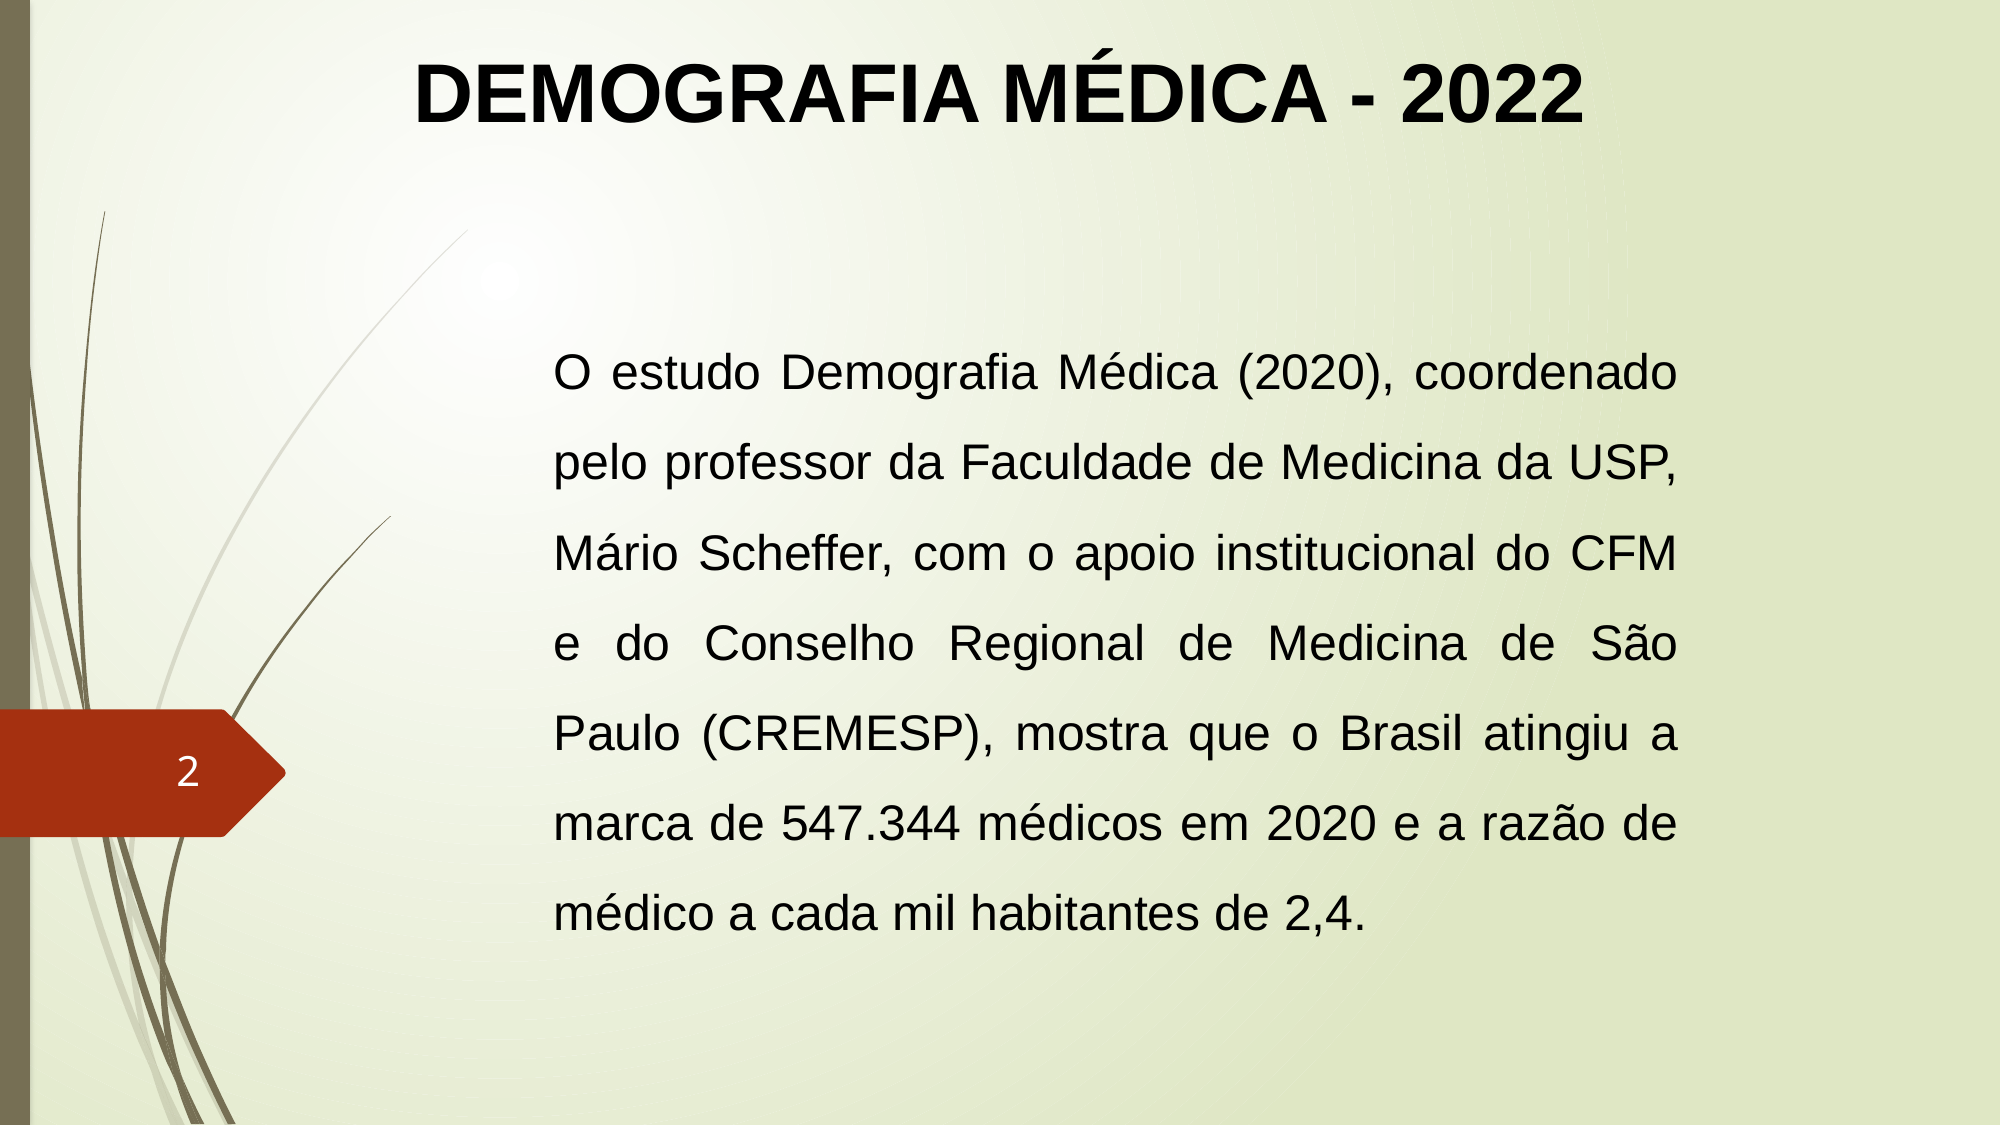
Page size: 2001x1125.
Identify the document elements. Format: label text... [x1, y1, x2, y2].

text_box O estudo Demografia Médica (2020), coordenado pelo professor da Faculdade de Medicina da USP, Mário Scheffer, com o apoio institucional do CFM e do Conselho Regional de Medicina de São Paulo (CREMESP), mostra que o Brasil atingiu a marca de 547.344 médicos em 2020 e a razão de médico a cada mil habitantes de 2,4. [539, 302, 1694, 976]
text_box DEMOGRAFIA MÉDICA - 2022 [162, 42, 1838, 140]
slide_number 2 [87, 743, 216, 803]
